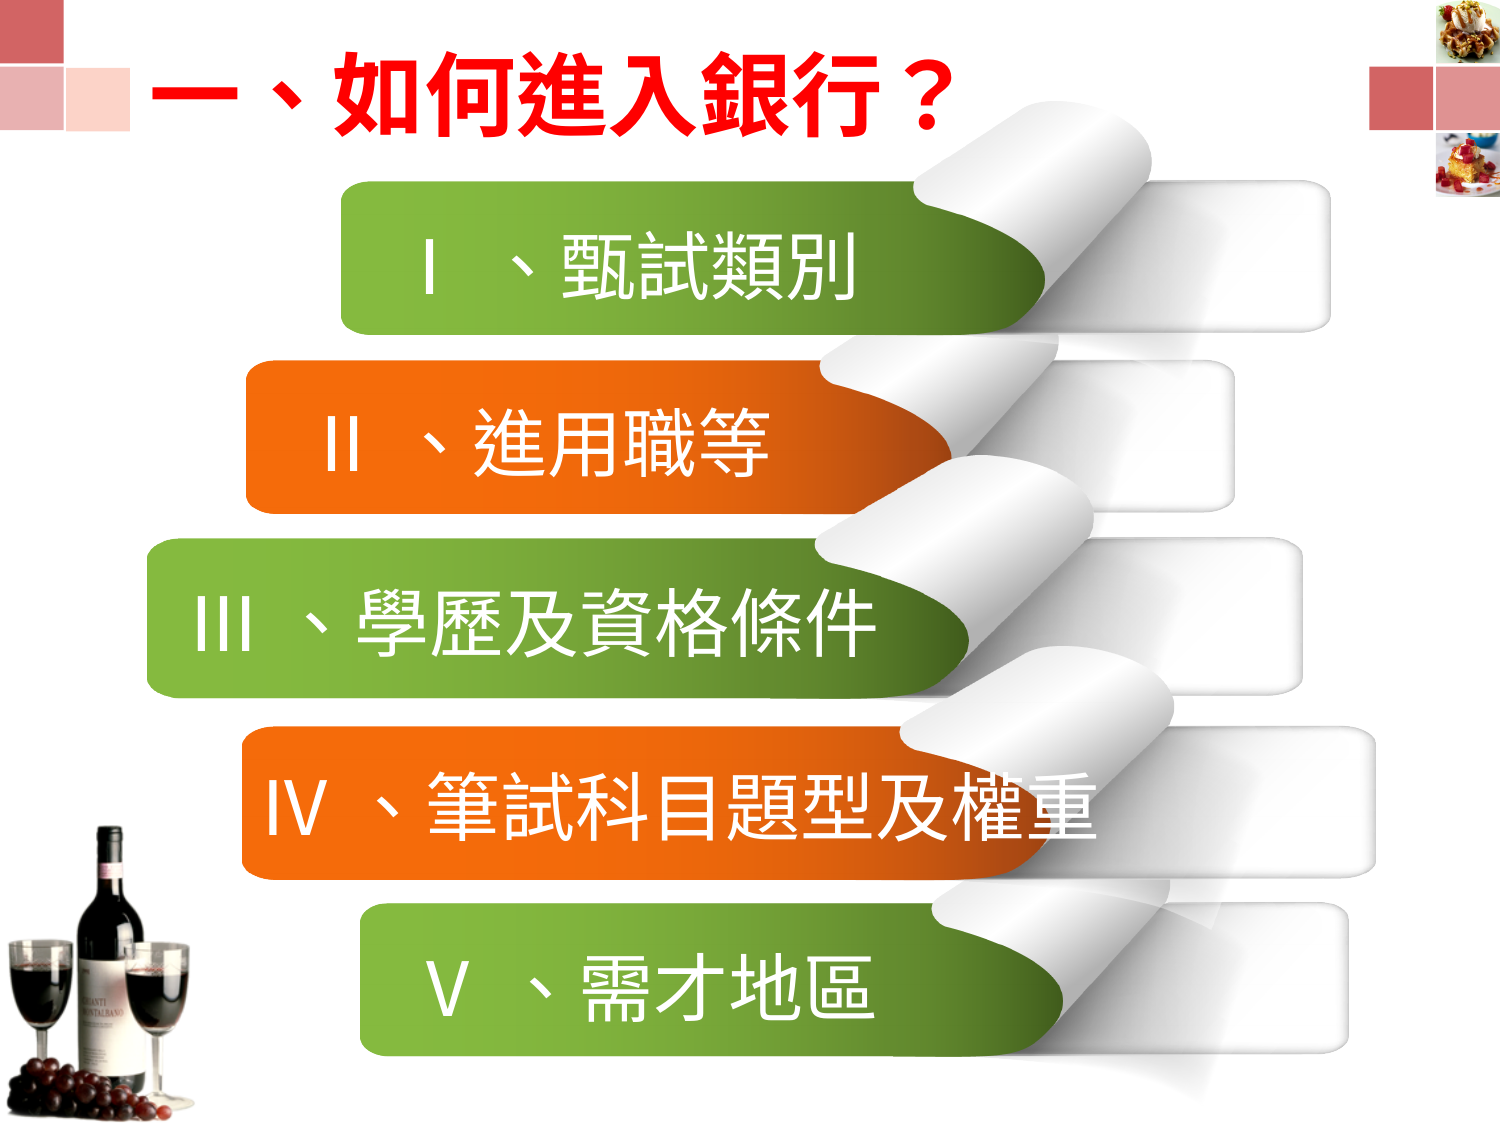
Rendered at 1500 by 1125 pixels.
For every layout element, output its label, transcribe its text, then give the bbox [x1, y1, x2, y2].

picture [0, 824, 198, 1125]
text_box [88, 455, 1303, 750]
title 一、如何進入銀行？ [134, 46, 1350, 140]
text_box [341, 101, 1331, 385]
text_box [360, 930, 1350, 1106]
picture [1436, 0, 1500, 63]
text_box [182, 280, 1235, 455]
picture [1435, 133, 1500, 197]
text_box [194, 646, 1376, 930]
